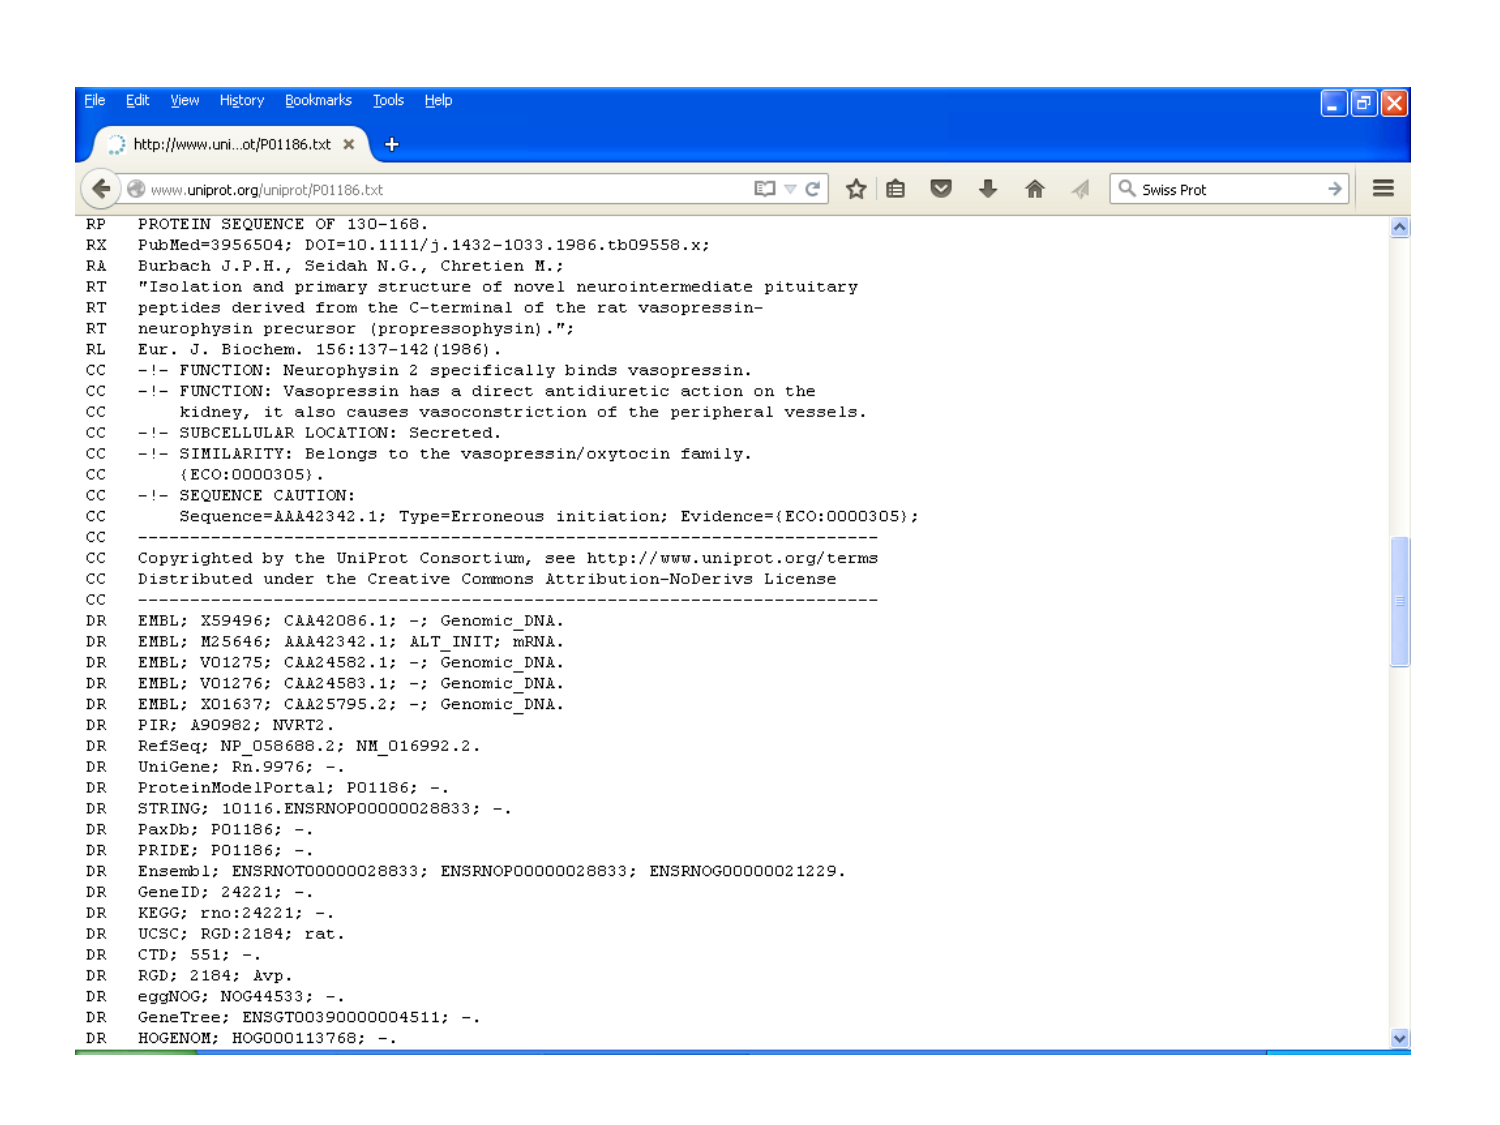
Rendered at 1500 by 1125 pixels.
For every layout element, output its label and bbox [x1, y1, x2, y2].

list [74, 87, 1411, 1056]
